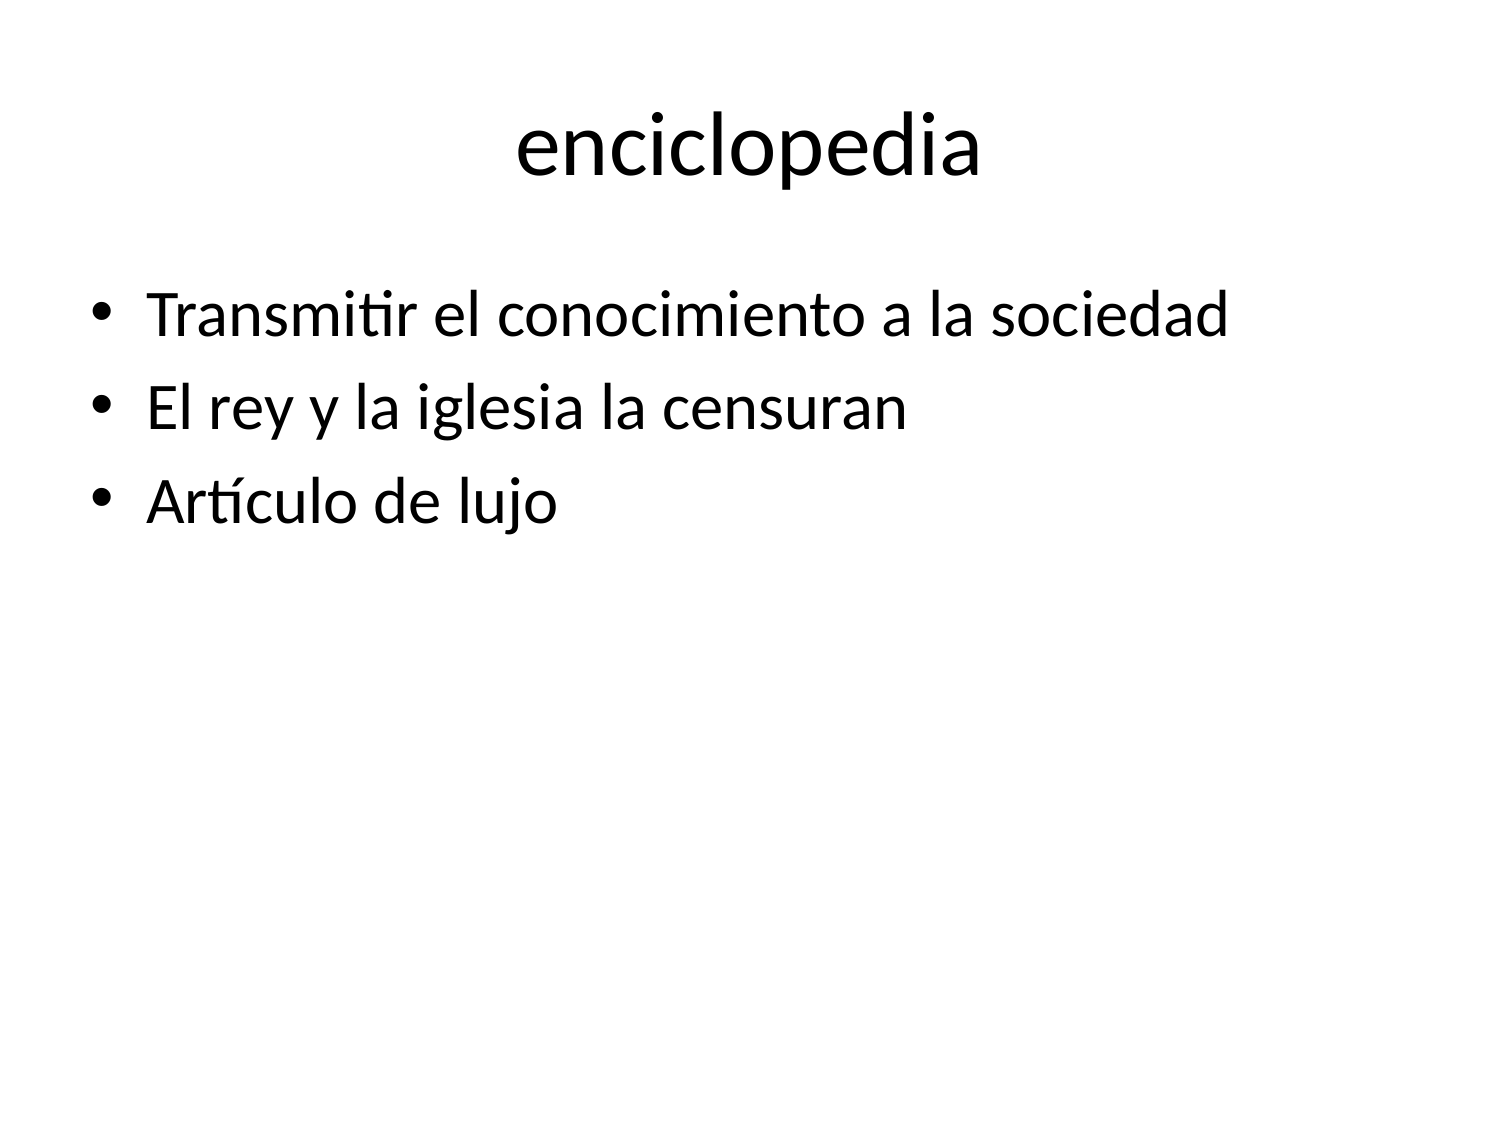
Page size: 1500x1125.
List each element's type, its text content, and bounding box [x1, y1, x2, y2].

title enciclopedia [75, 45, 1425, 233]
list Transmitir el conocimiento a la sociedad El rey y la iglesia la censuran Artículo de lujo [75, 262, 1425, 1005]
